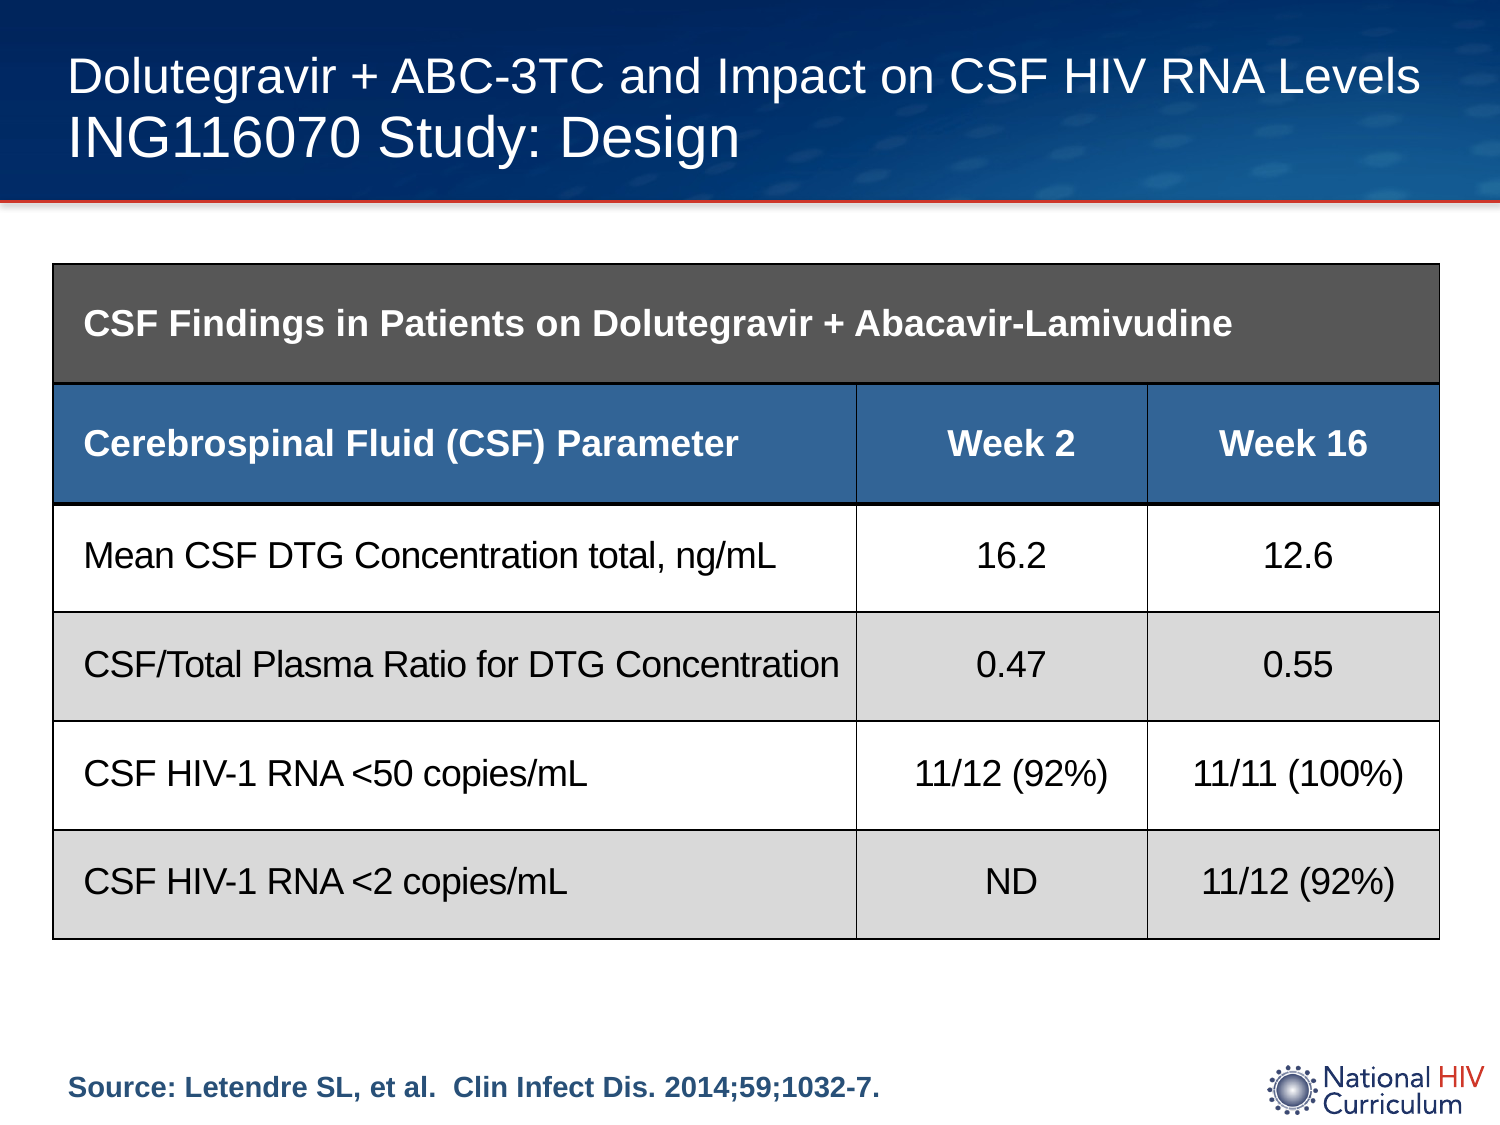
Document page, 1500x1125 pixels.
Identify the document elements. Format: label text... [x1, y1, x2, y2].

table_cell ND [857, 831, 1147, 938]
table_cell 0.47 [857, 613, 1147, 720]
table_cell 0.55 [1148, 613, 1439, 720]
table_cell Week 16 [1148, 385, 1439, 502]
table_cell Mean CSF DTG Concentration total, ng/mL [54, 506, 856, 611]
table_cell 16.2 [857, 506, 1147, 611]
table_cell 11/12 (92%) [1148, 831, 1439, 938]
title Dolutegravir + ABC-3TC and Impact on CSF HIV RNA Levels ING116070 Study: Design [53, 19, 1447, 199]
table_cell CSF HIV-1 RNA <2 copies/mL [54, 831, 856, 938]
table_cell 12.6 [1148, 506, 1439, 611]
picture [1267, 1065, 1318, 1115]
list Source: Letendre SL, et al. Clin Infect Dis. 2014;59;1032-7. [53, 1059, 1261, 1113]
picture [0, 0, 1500, 200]
table_cell Cerebrospinal Fluid (CSF) Parameter [54, 385, 856, 502]
table_cell 11/11 (100%) [1148, 722, 1439, 829]
table_header CSF Findings in Patients on Dolutegravir + Abacavir-Lamivudine [54, 265, 1439, 382]
table_cell Week 2 [857, 385, 1147, 502]
table_cell CSF/Total Plasma Ratio for DTG Concentration [54, 613, 856, 720]
table_cell 11/12 (92%) [857, 722, 1147, 829]
table_cell CSF HIV-1 RNA <50 copies/mL [54, 722, 856, 829]
